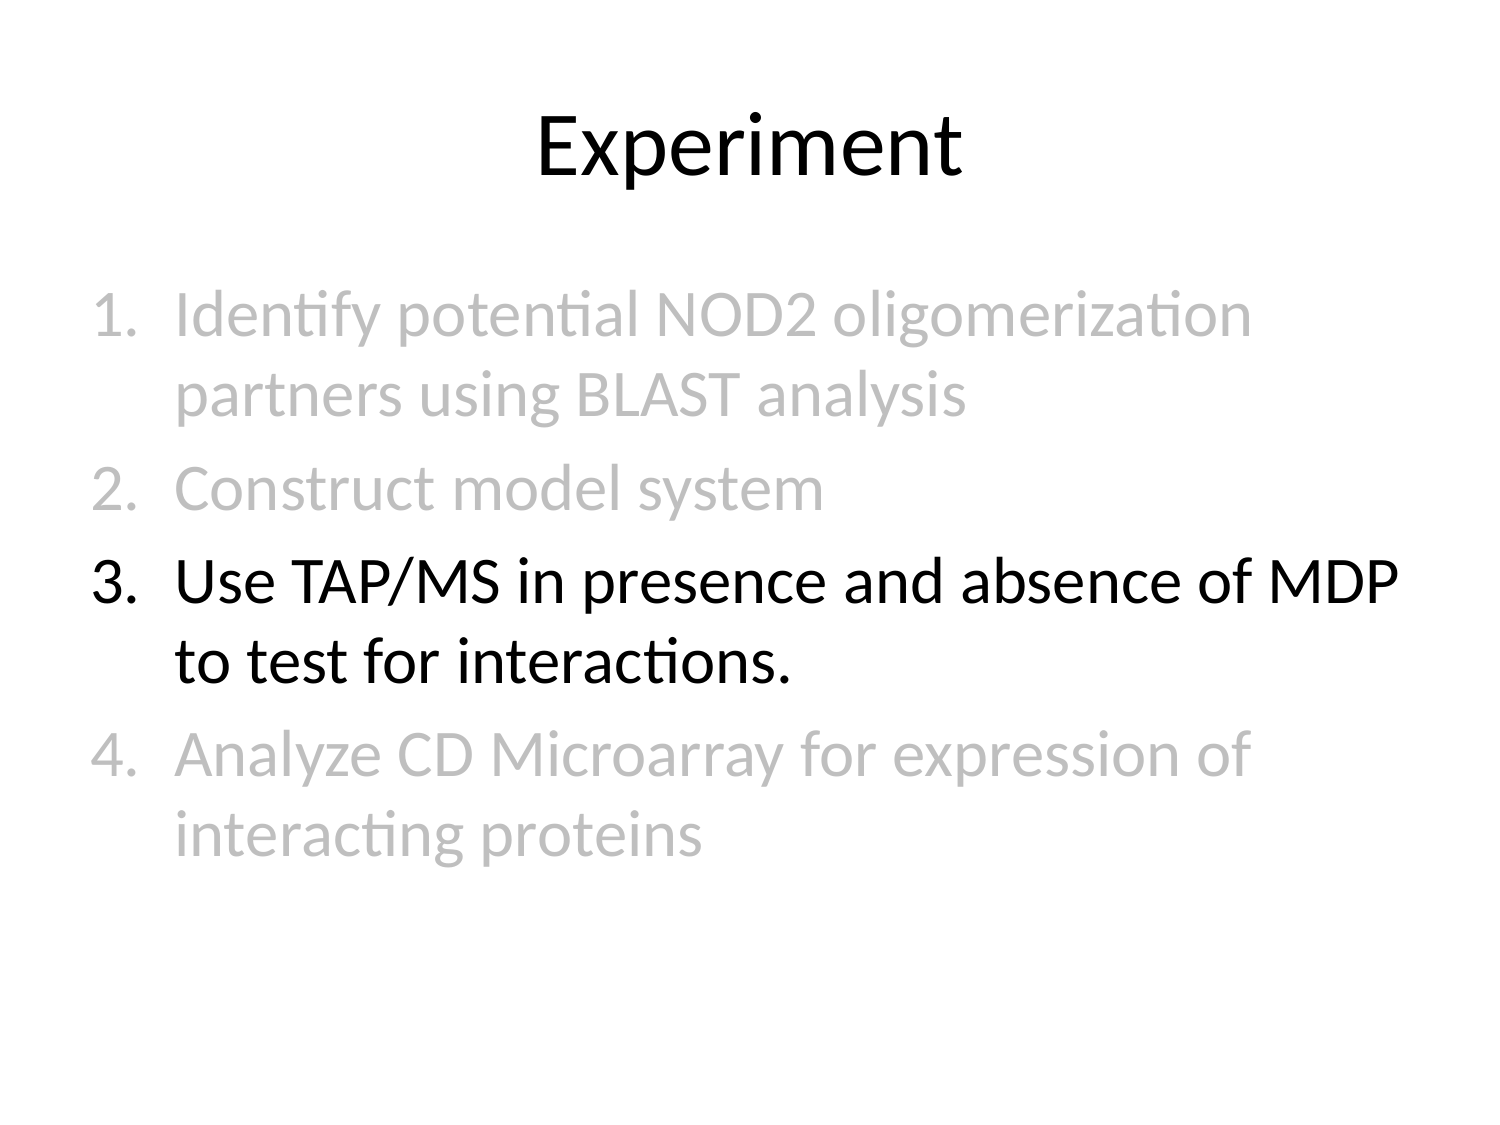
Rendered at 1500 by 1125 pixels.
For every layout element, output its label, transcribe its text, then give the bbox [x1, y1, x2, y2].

title Experiment [75, 45, 1425, 233]
list Identify potential NOD2 oligomerization partners using BLAST analysis Construct model system Use TAP/MS in presence and absence of MDP to test for interactions. Analyze CD Microarray for expression of interacting proteins [75, 262, 1425, 1005]
